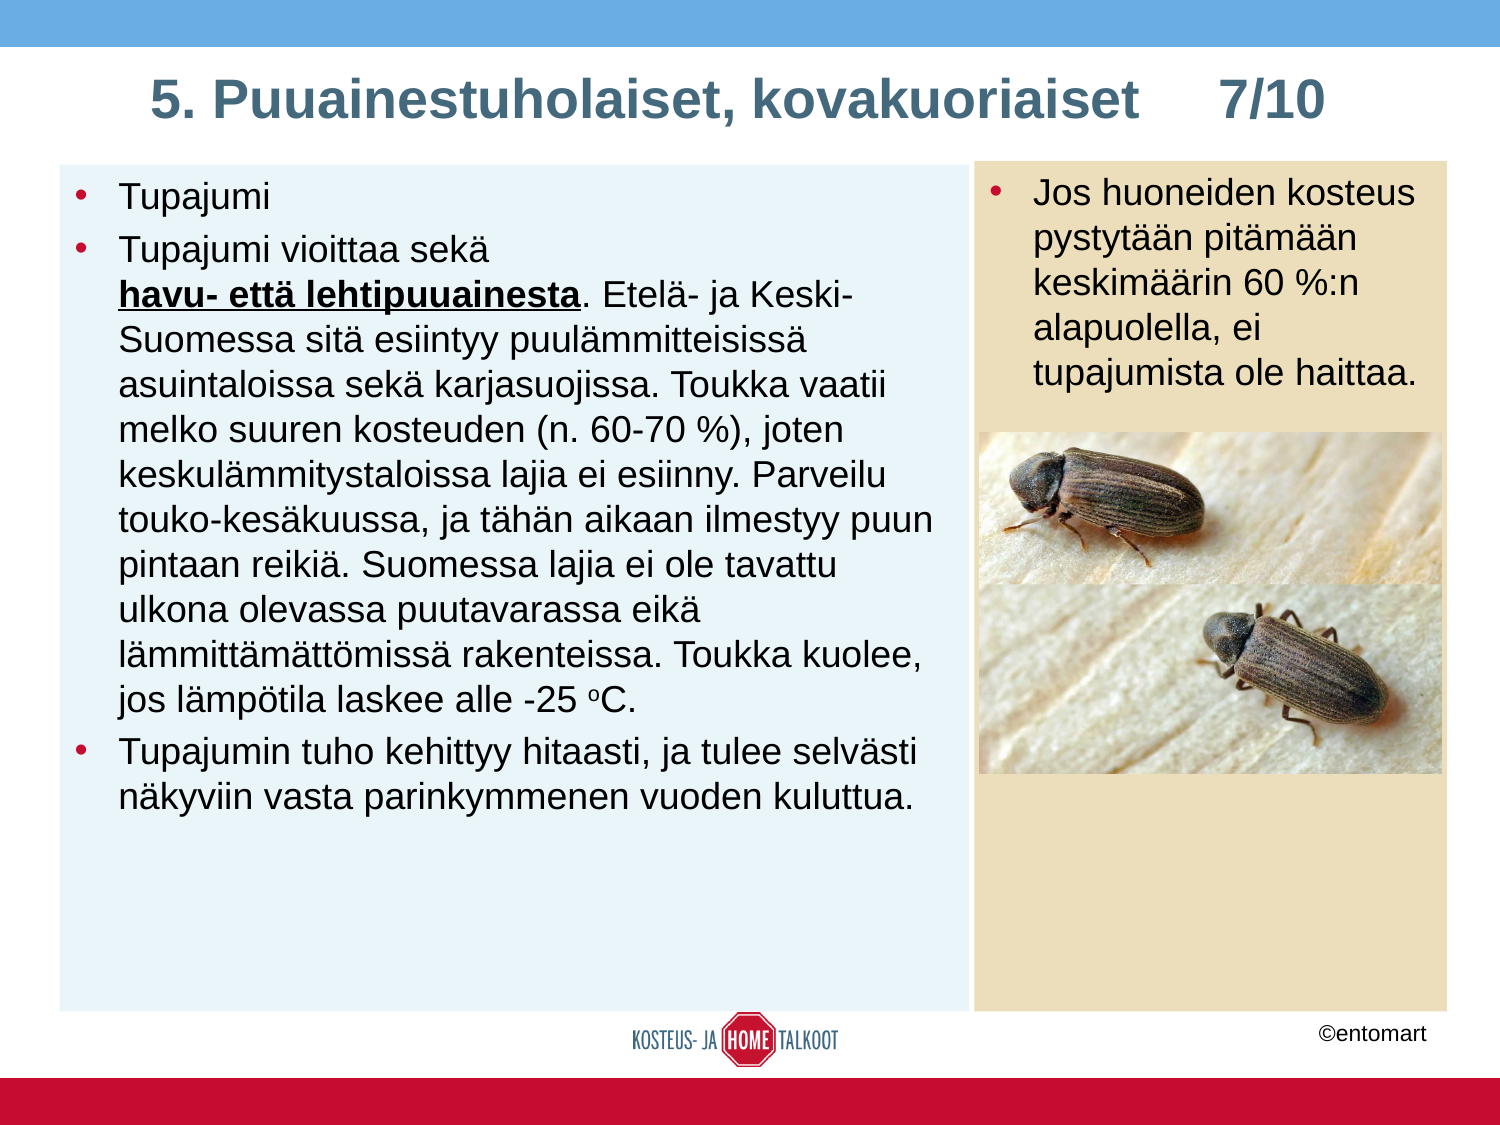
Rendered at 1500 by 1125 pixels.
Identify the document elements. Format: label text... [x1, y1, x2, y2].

text_box ©entomart [1304, 1011, 1442, 1054]
picture [979, 432, 1442, 774]
list Tupajumi Tupajumi vioittaa sekä havu- että lehtipuuainesta. Etelä- ja Keski-Suomessa sitä esiintyy puulämmitteisissä asuintaloissa sekä karjasuojissa. Toukka vaatii melko suuren kosteuden (n. 60-70 %), joten keskulämmitystaloissa lajia ei esiinny. Parveilu touko-kesäkuussa, ja tähän aikaan ilmestyy puun pintaan reikiä. Suomessa lajia ei ole tavattu ulkona olevassa puutavarassa eikä lämmittämättömissä rakenteissa. Toukka kuolee, jos lämpötila laskee alle -25 oC. Tupajumin tuho kehittyy hitaasti, ja tulee selvästi näkyviin vasta parinkymmenen vuoden kuluttua. [59, 164, 970, 1012]
title 5. Puuainestuholaiset, kovakuoriaiset 7/10 [135, 54, 1353, 138]
picture [633, 1012, 838, 1067]
list Jos huoneiden kosteus pystytään pitämään keskimäärin 60 %:n alapuolella, ei tupajumista ole haittaa. [974, 160, 1447, 1012]
